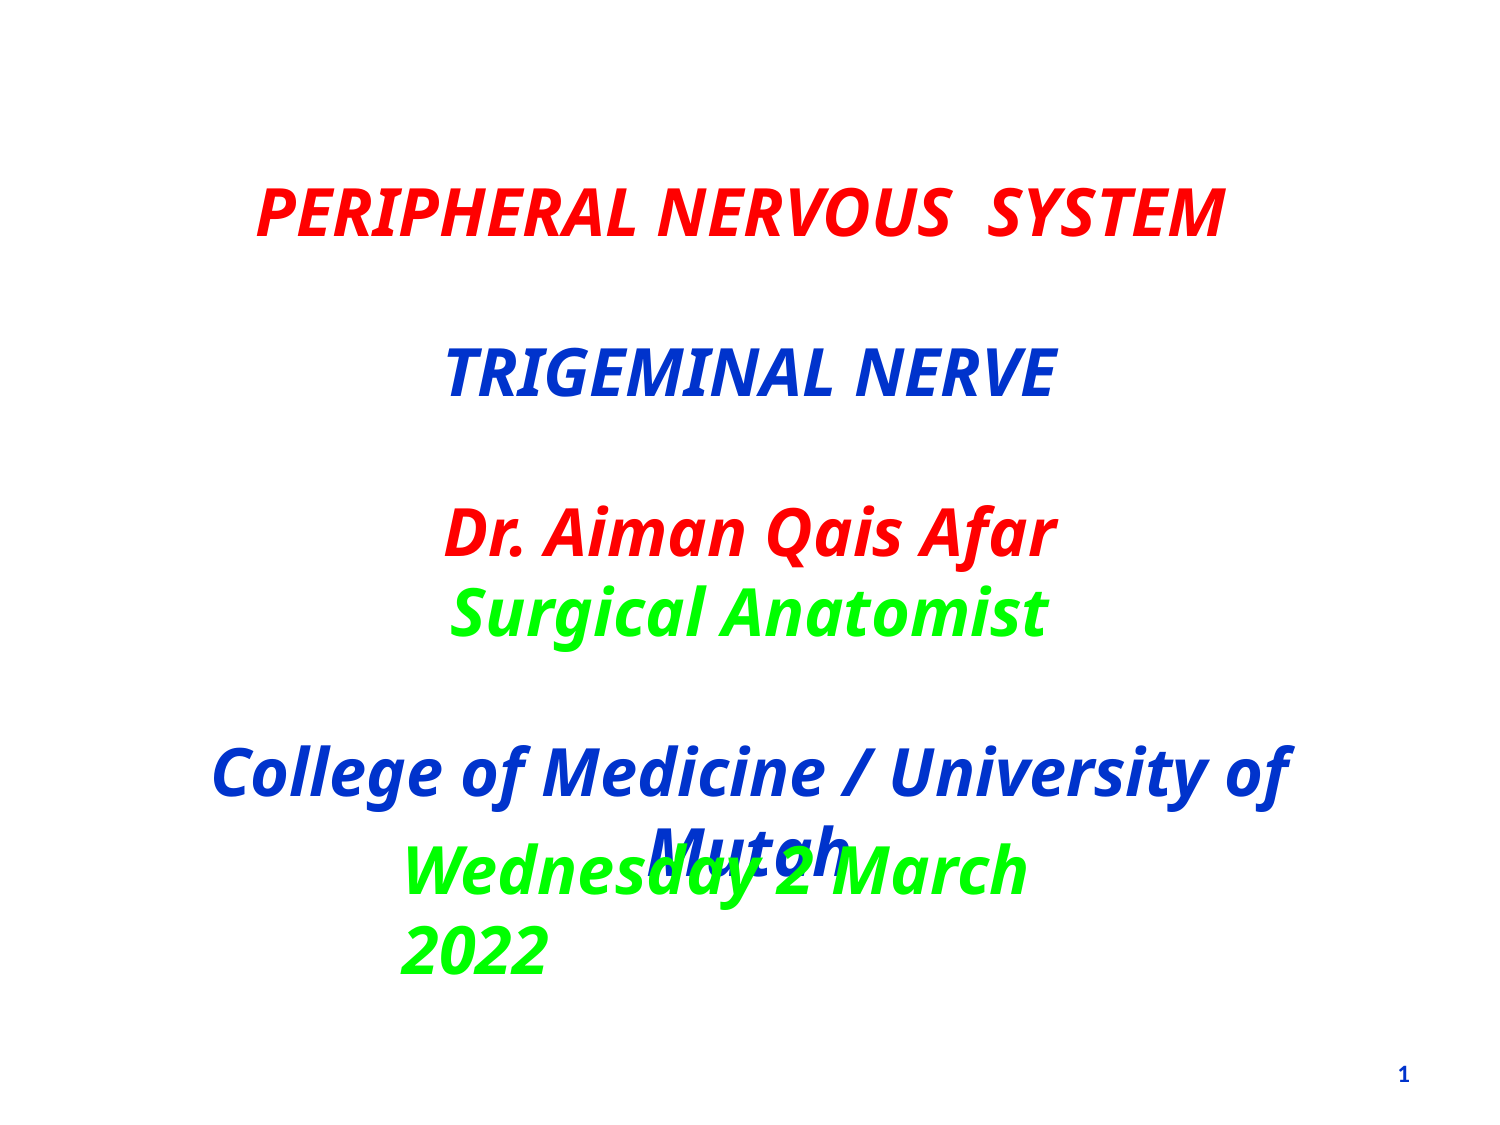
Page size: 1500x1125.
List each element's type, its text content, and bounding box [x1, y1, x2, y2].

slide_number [387, 877, 1150, 938]
slide_number 1 [1362, 1042, 1425, 1103]
text_box PERIPHERAL NERVOUS SYSTEM TRIGEMINAL NERVE Dr. Aiman Qais Afar Surgical Anatomist College of Medicine / University of Mutah [87, 162, 1413, 897]
